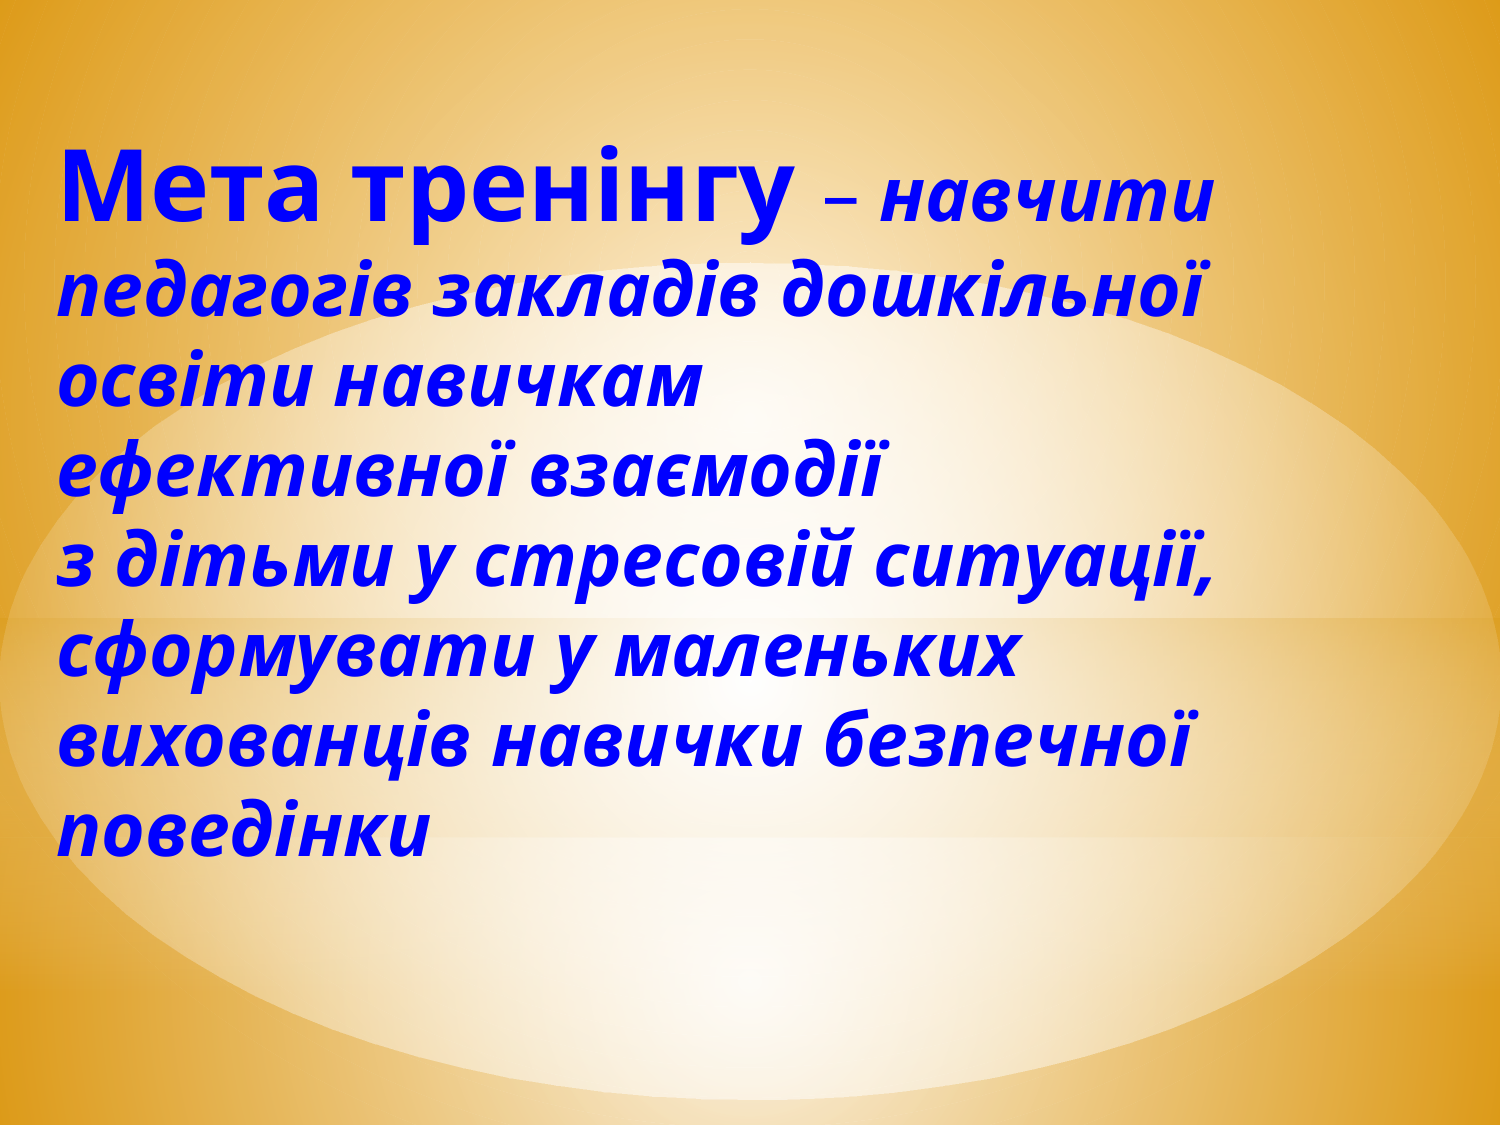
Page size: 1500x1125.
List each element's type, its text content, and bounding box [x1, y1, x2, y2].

text_box Мета тренінгу – навчити педагогів закладів дошкільної освіти навичкам ефективної взаємодії з дітьми у стресовій ситуації, сформувати у маленьких вихованців навички безпечної поведінки [41, 113, 1294, 879]
